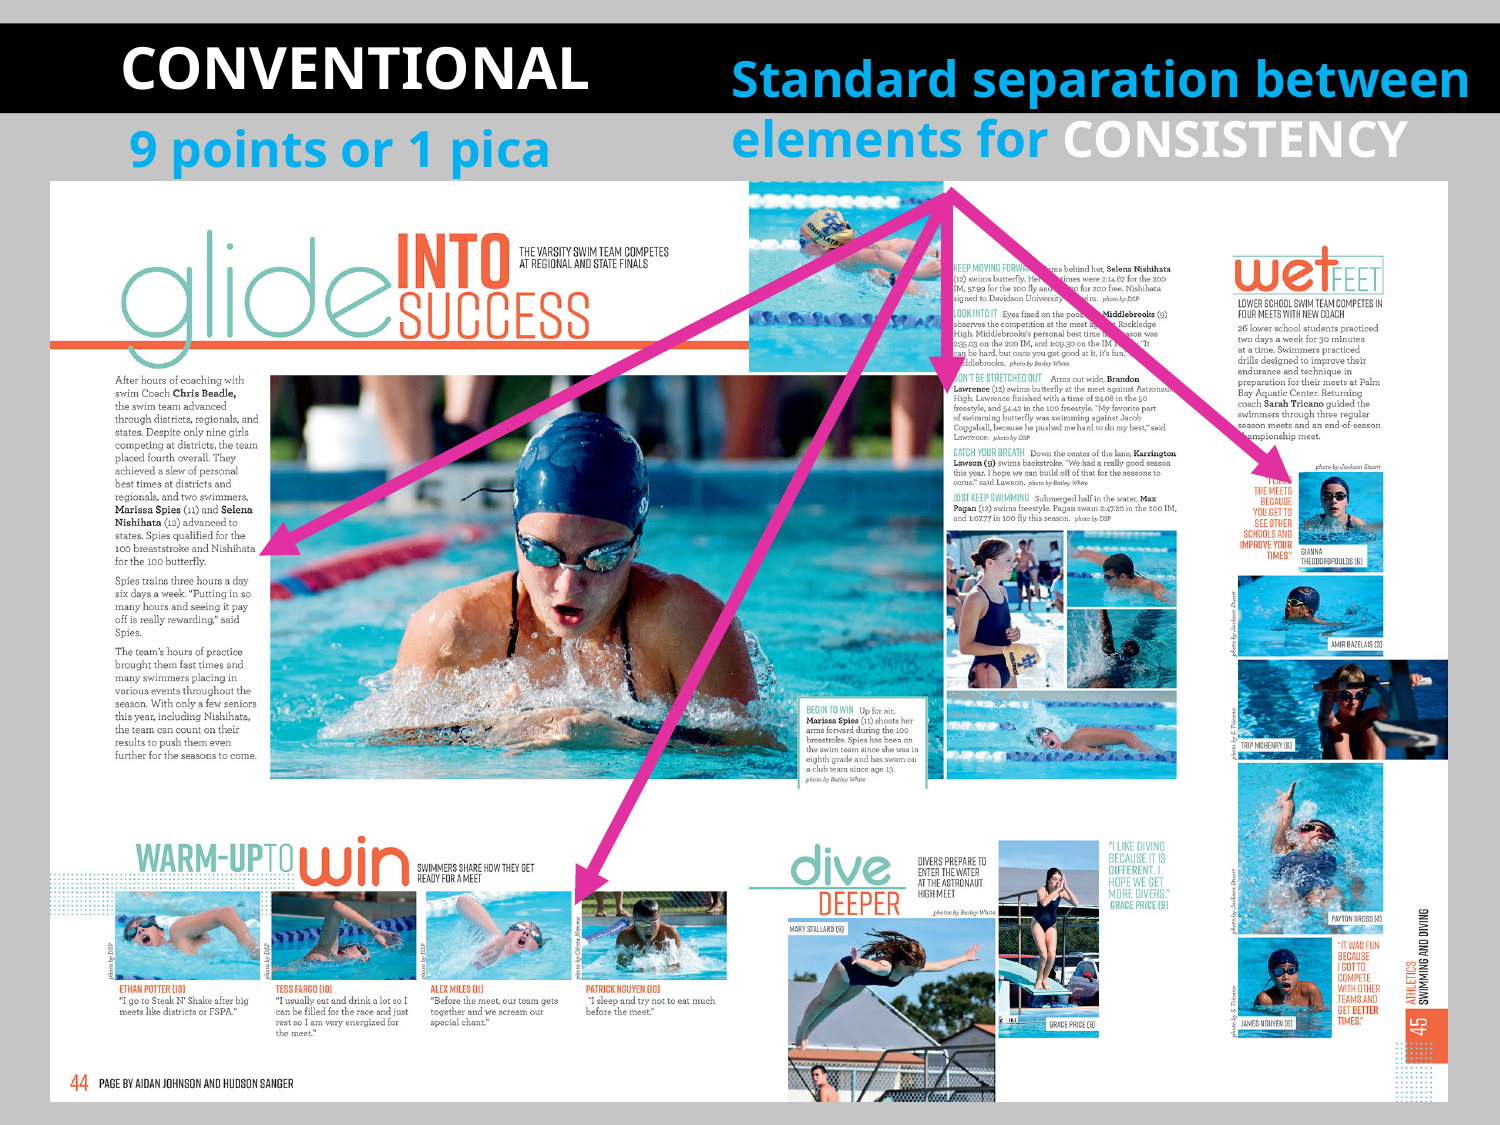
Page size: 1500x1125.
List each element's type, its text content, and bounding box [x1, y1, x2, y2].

text_box CONVENTIONAL [105, 23, 606, 109]
picture [49, 181, 1448, 1103]
text_box 9 points or 1 pica [114, 109, 568, 180]
text_box Standard separation between elements for CONSISTENCY [716, 40, 1500, 175]
